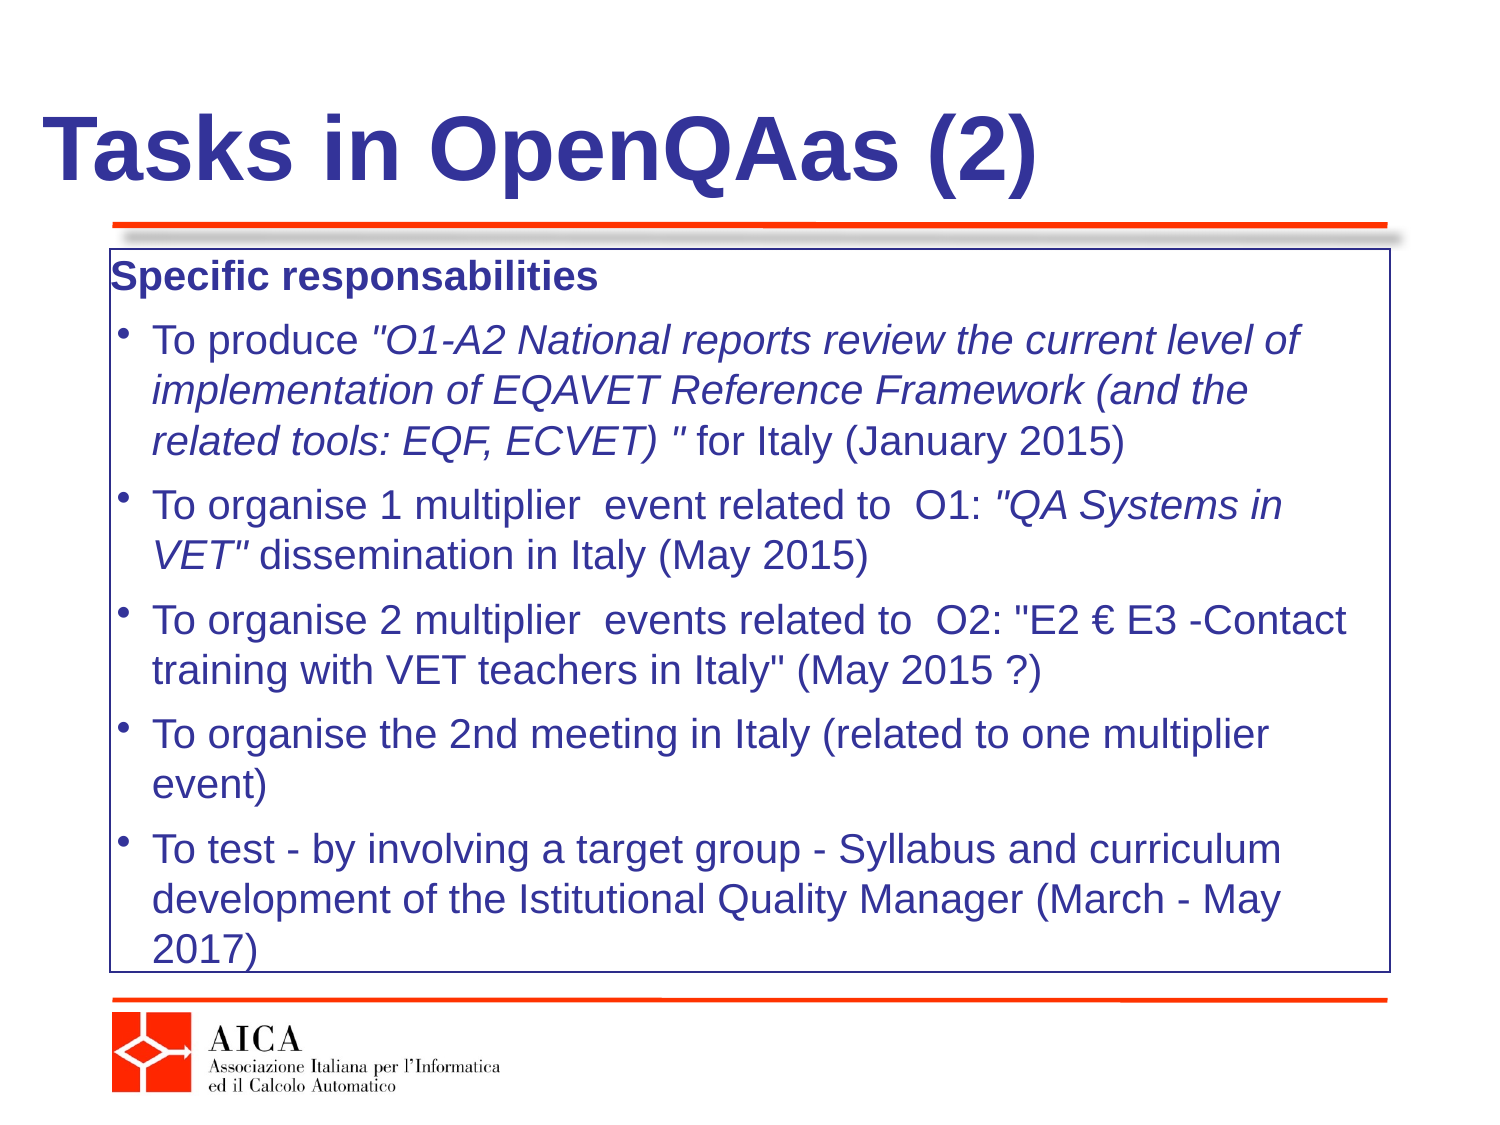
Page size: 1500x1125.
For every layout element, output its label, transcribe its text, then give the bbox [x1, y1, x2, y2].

picture [112, 1012, 500, 1096]
text_box Specific responsabilities To produce "O1-A2 National reports review the current level of implementation of EQAVET Reference Framework (and the related tools: EQF, ECVET) " for Italy (January 2015) To organise 1 multiplier event related to O1: "QA Systems in VET" dissemination in Italy (May 2015) To organise 2 multiplier events related to O2: "E2 € E3 -Contact training with VET teachers in Italy" (May 2015 ?) To organise the 2nd meeting in Italy (related to one multiplier event) To test - by involving a target group - Syllabus and curriculum development of the Istitutional Quality Manager (March - May 2017) [110, 248, 1390, 972]
title Tasks in OpenQAas (2) [35, 11, 1500, 276]
